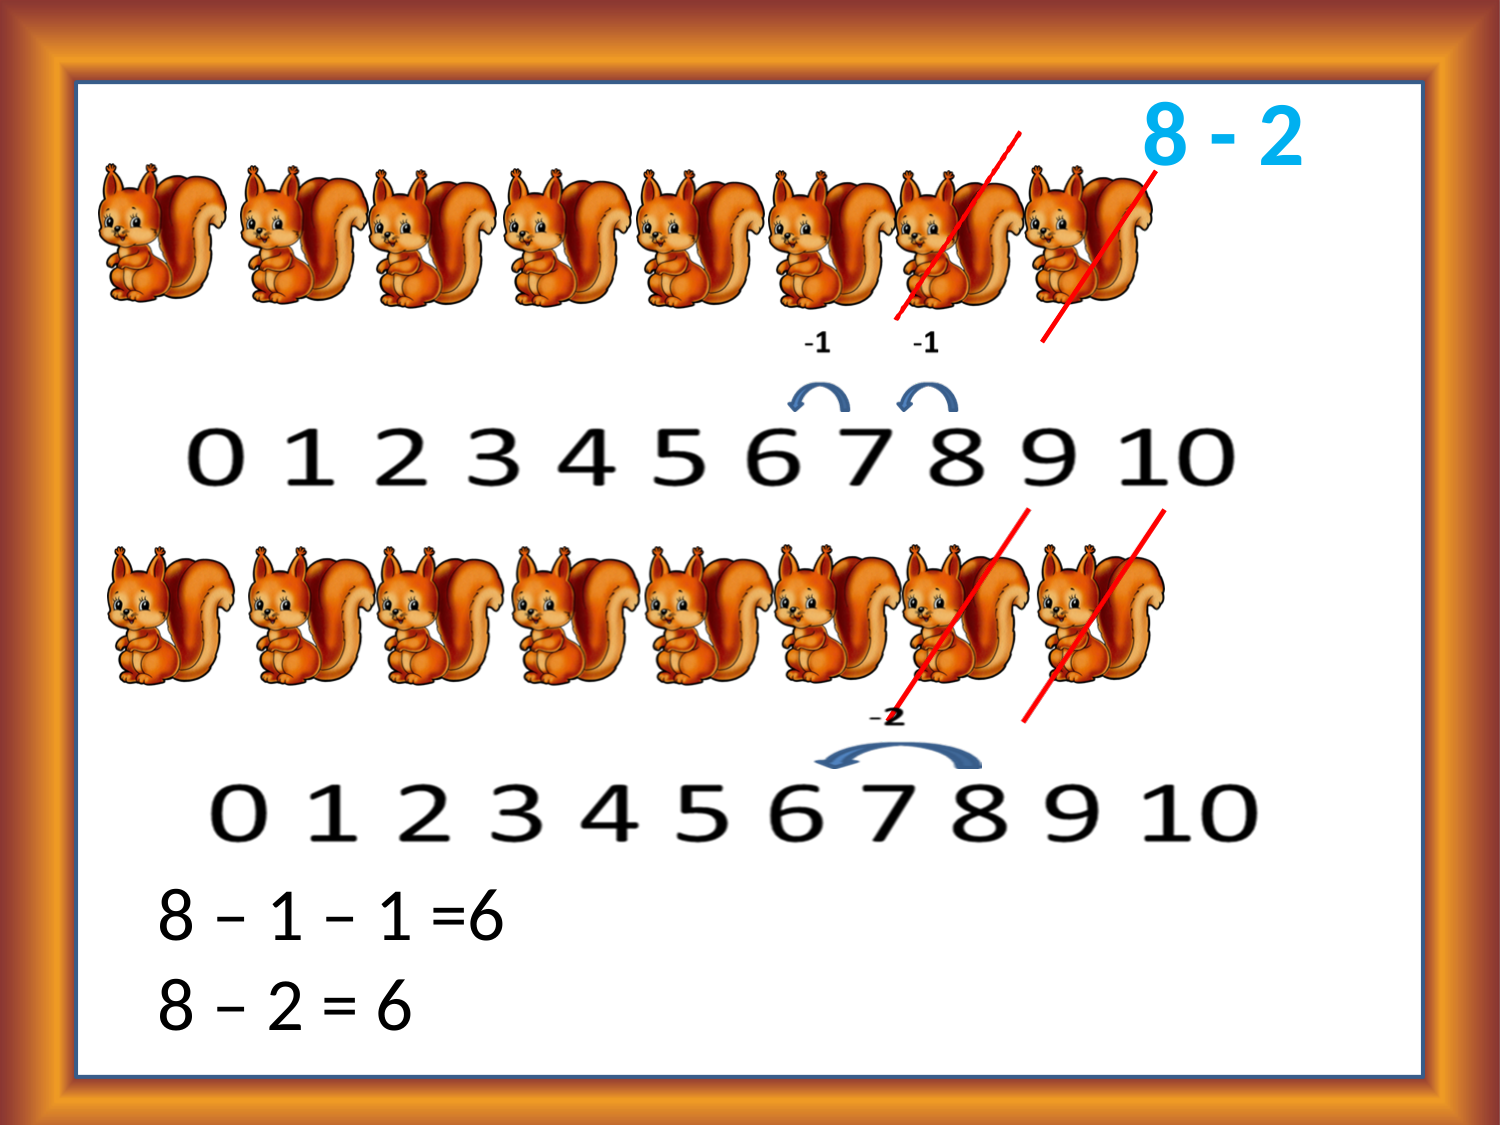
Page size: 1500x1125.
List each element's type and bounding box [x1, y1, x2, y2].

picture [0, 0, 1500, 1125]
text_box [1041, 170, 1157, 343]
